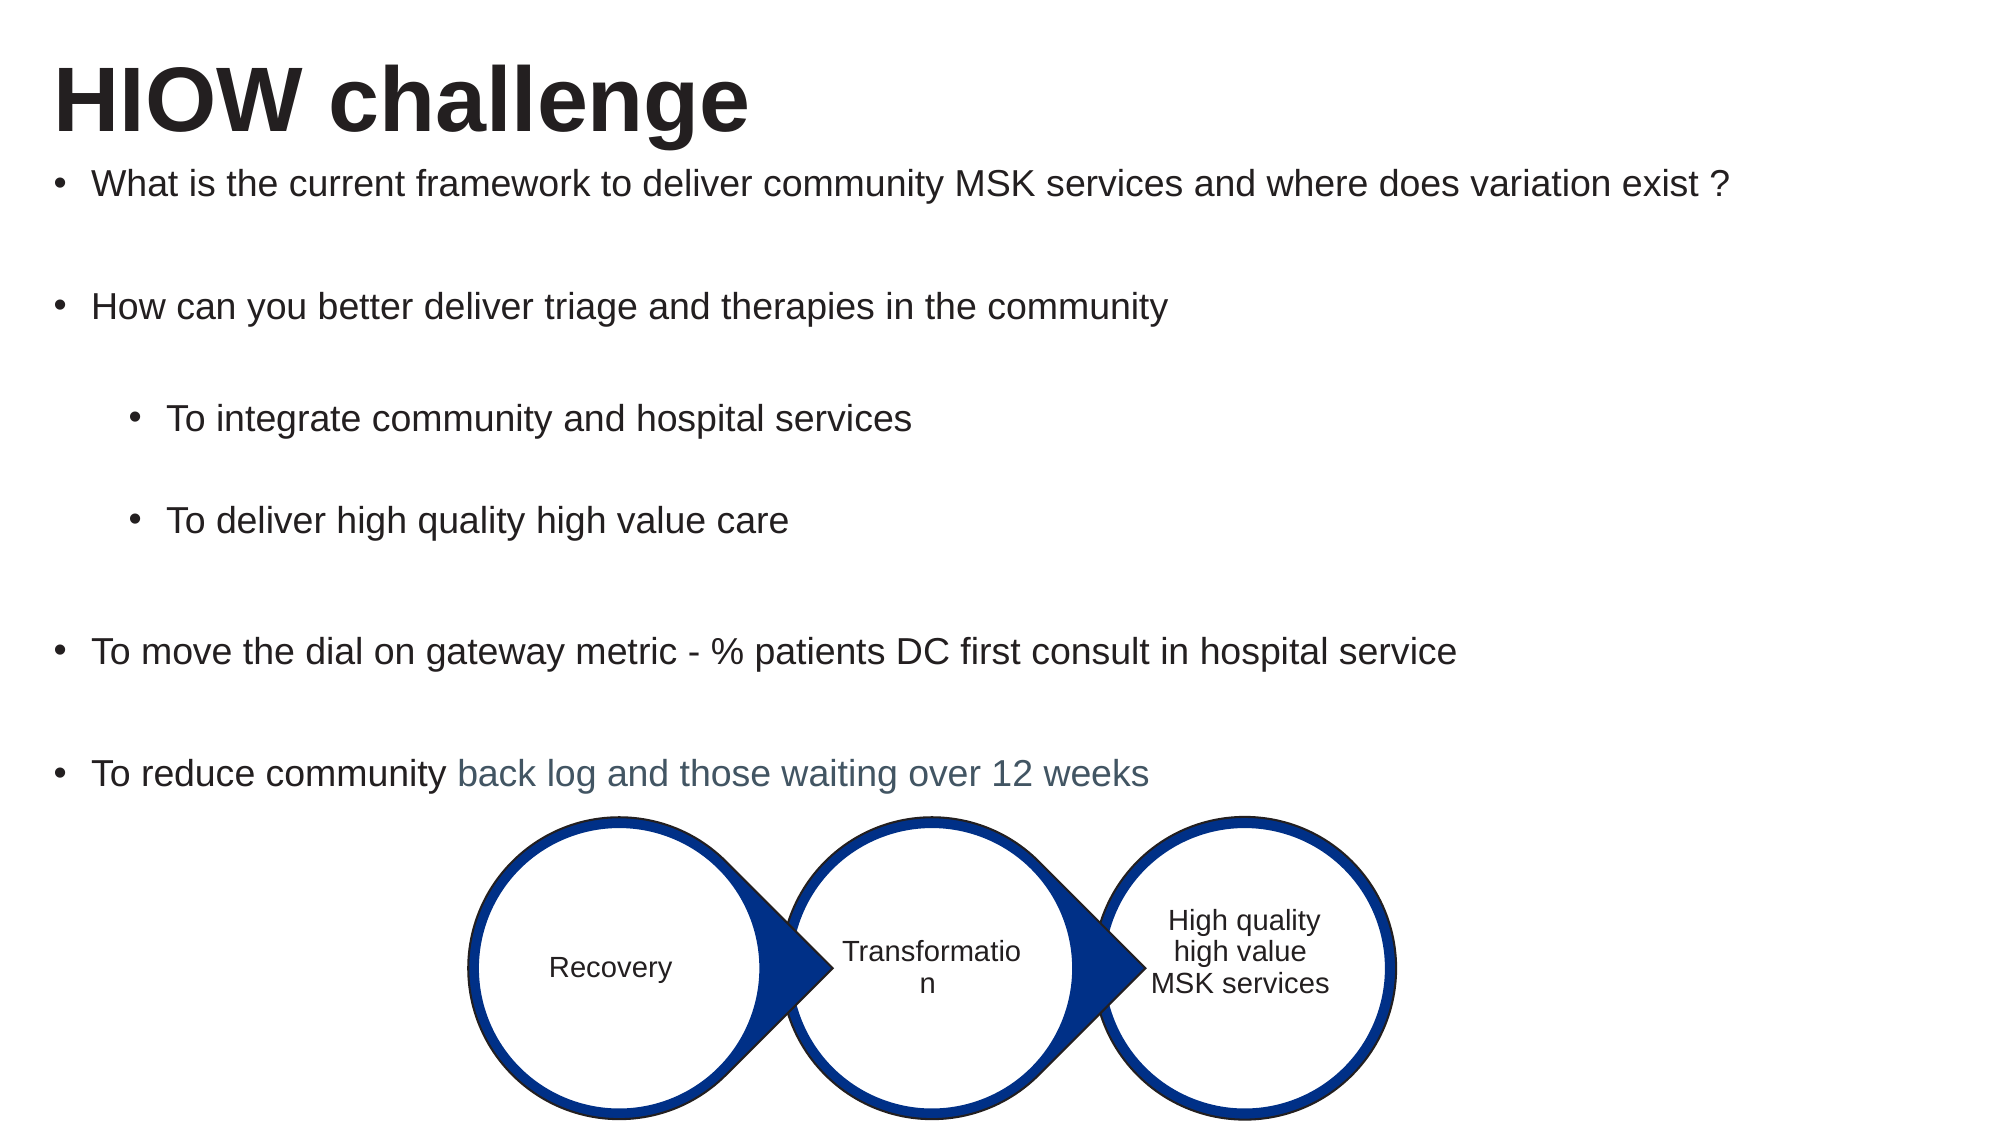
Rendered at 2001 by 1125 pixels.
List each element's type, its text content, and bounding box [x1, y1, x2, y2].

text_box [329, 702, 1472, 1125]
title HIOW challenge [38, 0, 1764, 156]
list What is the current framework to deliver community MSK services and where does variation exist ? How can you better deliver triage and therapies in the community To integrate community and hospital services To deliver high quality high value care To move the dial on gateway metric - % patients DC first consult in hospital service To reduce community back log and those waiting over 12 weeks [38, 156, 1962, 871]
